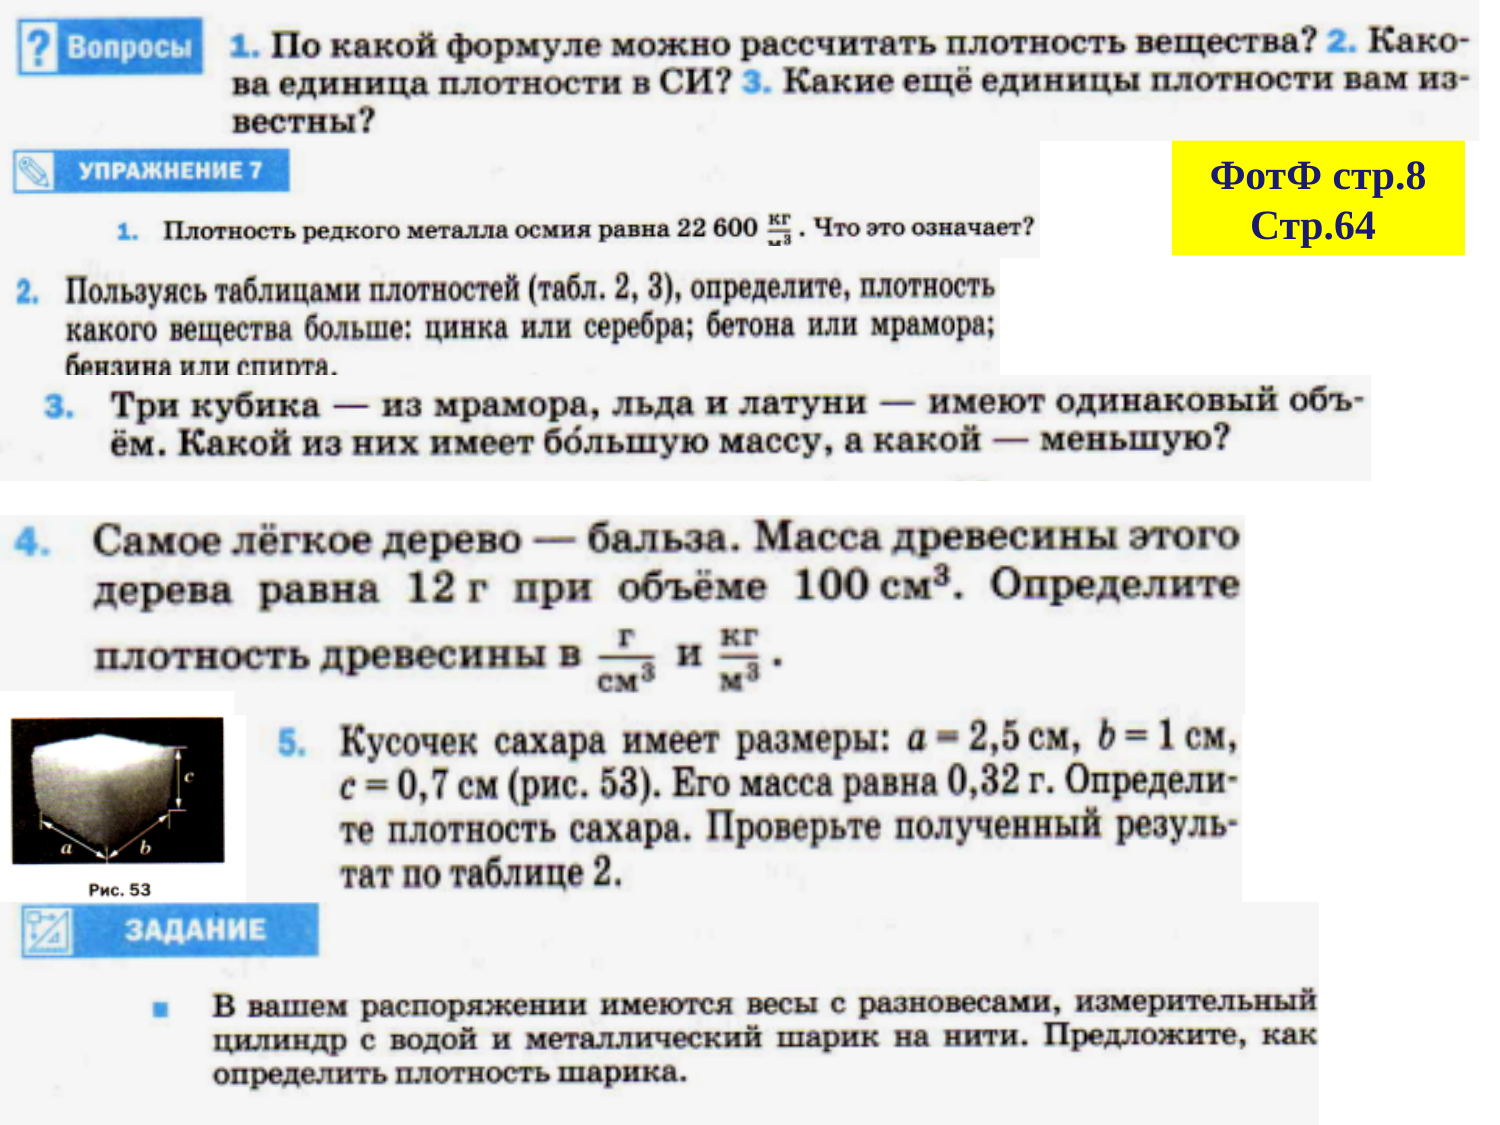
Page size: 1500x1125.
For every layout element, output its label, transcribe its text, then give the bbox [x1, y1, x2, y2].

picture [0, 0, 1480, 481]
picture [0, 515, 1319, 1125]
text_box ФотФ стр.8 Стр.64 [1171, 149, 1465, 256]
